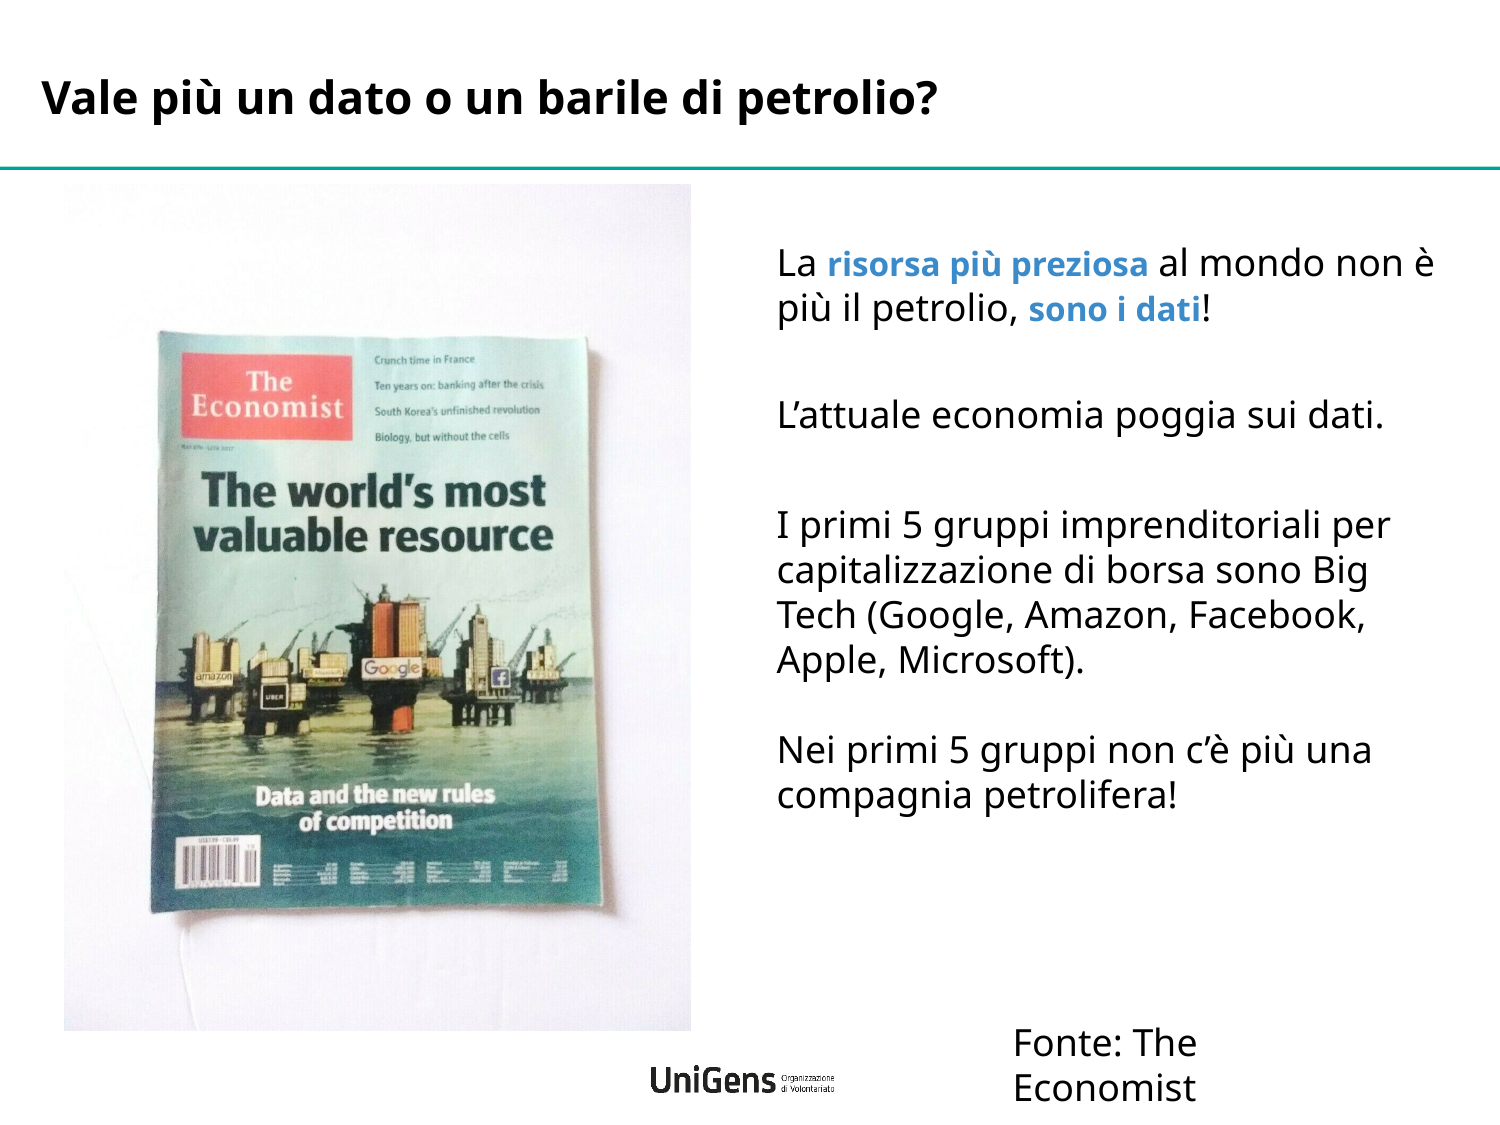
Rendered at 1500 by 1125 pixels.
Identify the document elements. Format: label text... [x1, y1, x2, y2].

text_box Fonte: The Economist [998, 1011, 1400, 1117]
text_box Vale più un dato o un barile di petrolio? [41, 66, 1258, 132]
text_box I primi 5 gruppi imprenditoriali per capitalizzazione di borsa sono Big Tech (Google, Amazon, Facebook, Apple, Microsoft). Nei primi 5 gruppi non c’è più una compagnia petrolifera! [761, 493, 1471, 824]
text_box L’attuale economia poggia sui dati. [761, 383, 1471, 444]
picture [651, 1065, 834, 1093]
text_box La risorsa più preziosa al mondo non è più il petrolio, sono i dati! [761, 231, 1471, 337]
picture [64, 184, 692, 1031]
